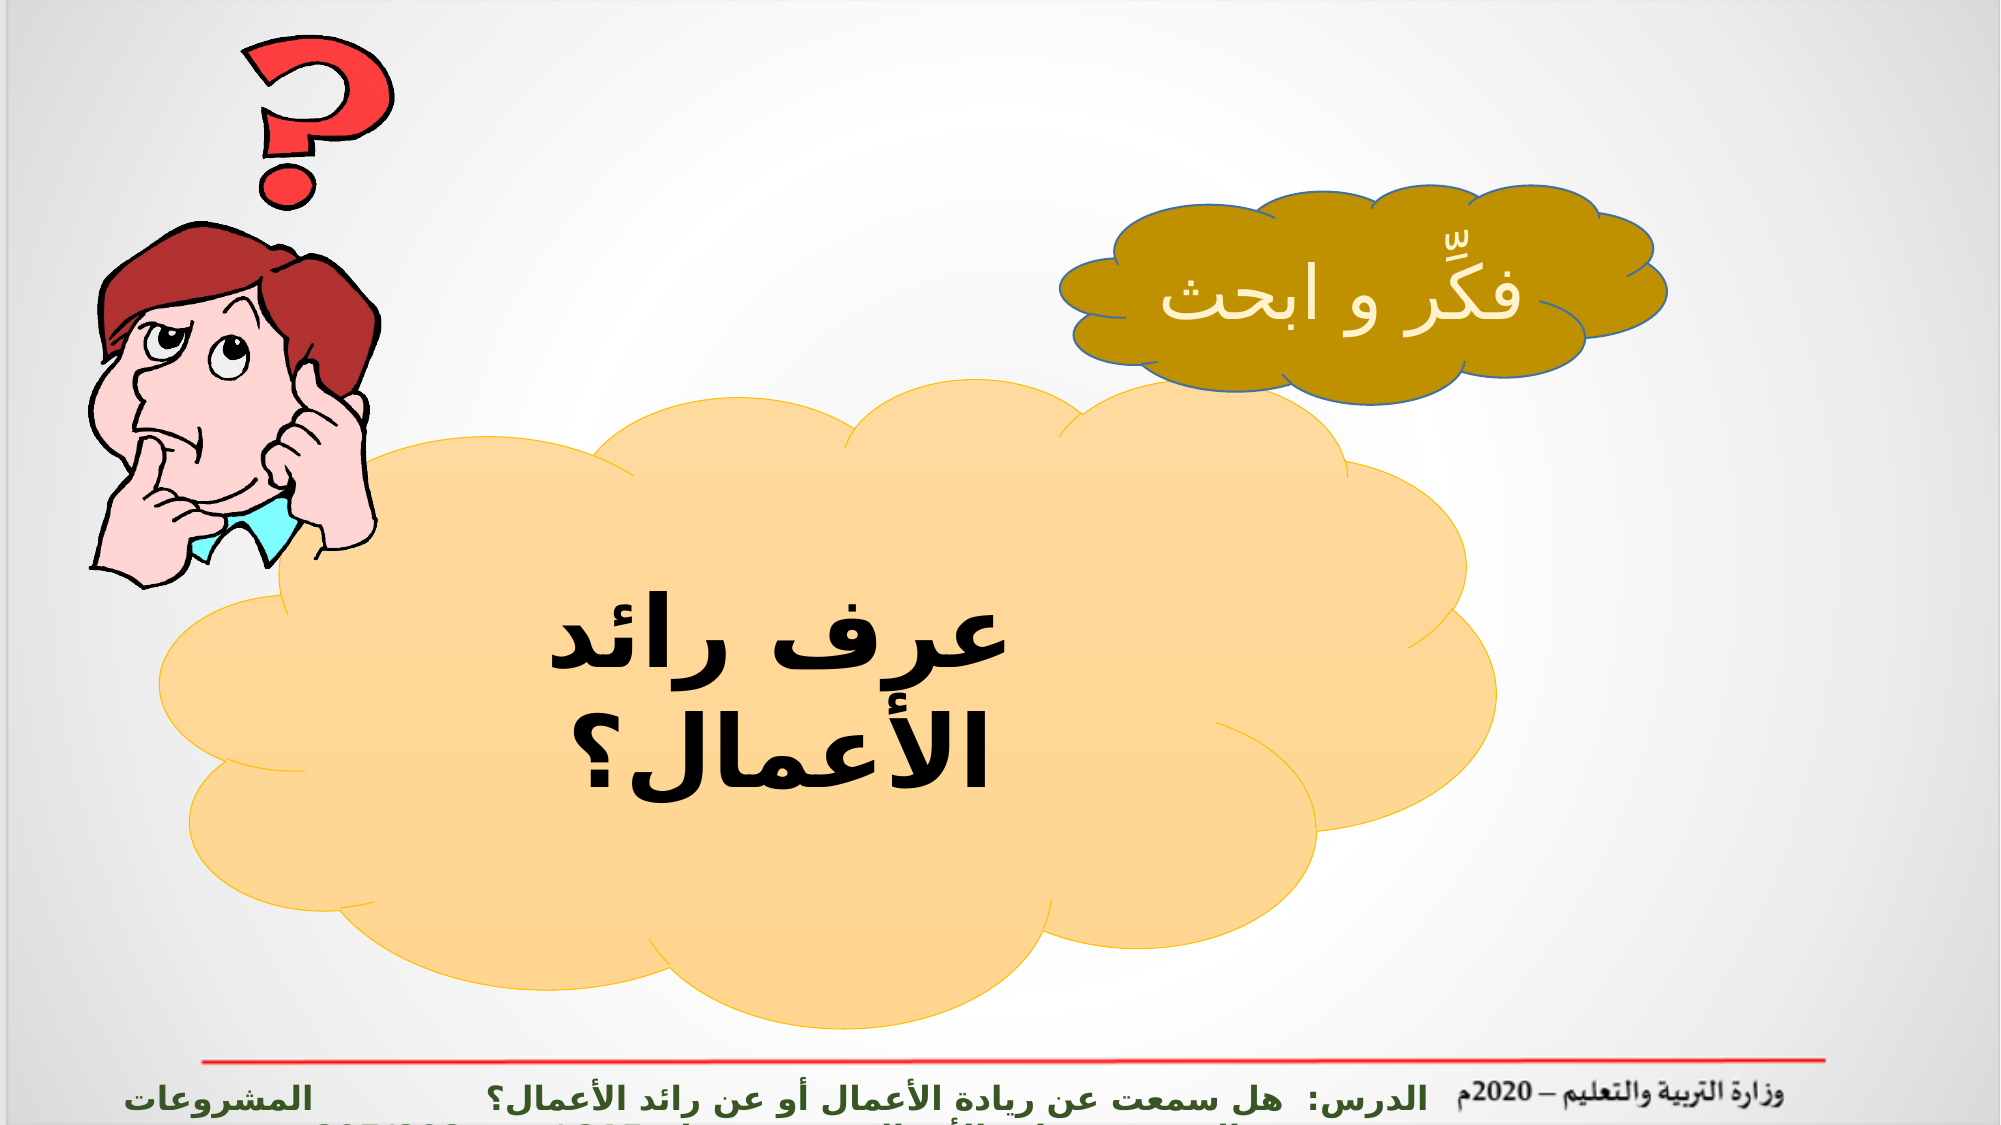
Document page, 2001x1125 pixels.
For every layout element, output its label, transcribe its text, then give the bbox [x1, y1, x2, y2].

text_box عرف رائد الأعمال؟ [158, 379, 1497, 1030]
text_box الدرس: هل سمعت عن ريادة الأعمال أو عن رائد الأعمال؟ المشروعات الصغيرة وريادة الأعمال ادر215 / مشر805/808 [104, 1069, 1450, 1125]
picture [0, 0, 2001, 1125]
text_box فكِّر و ابحث [1058, 184, 1668, 406]
